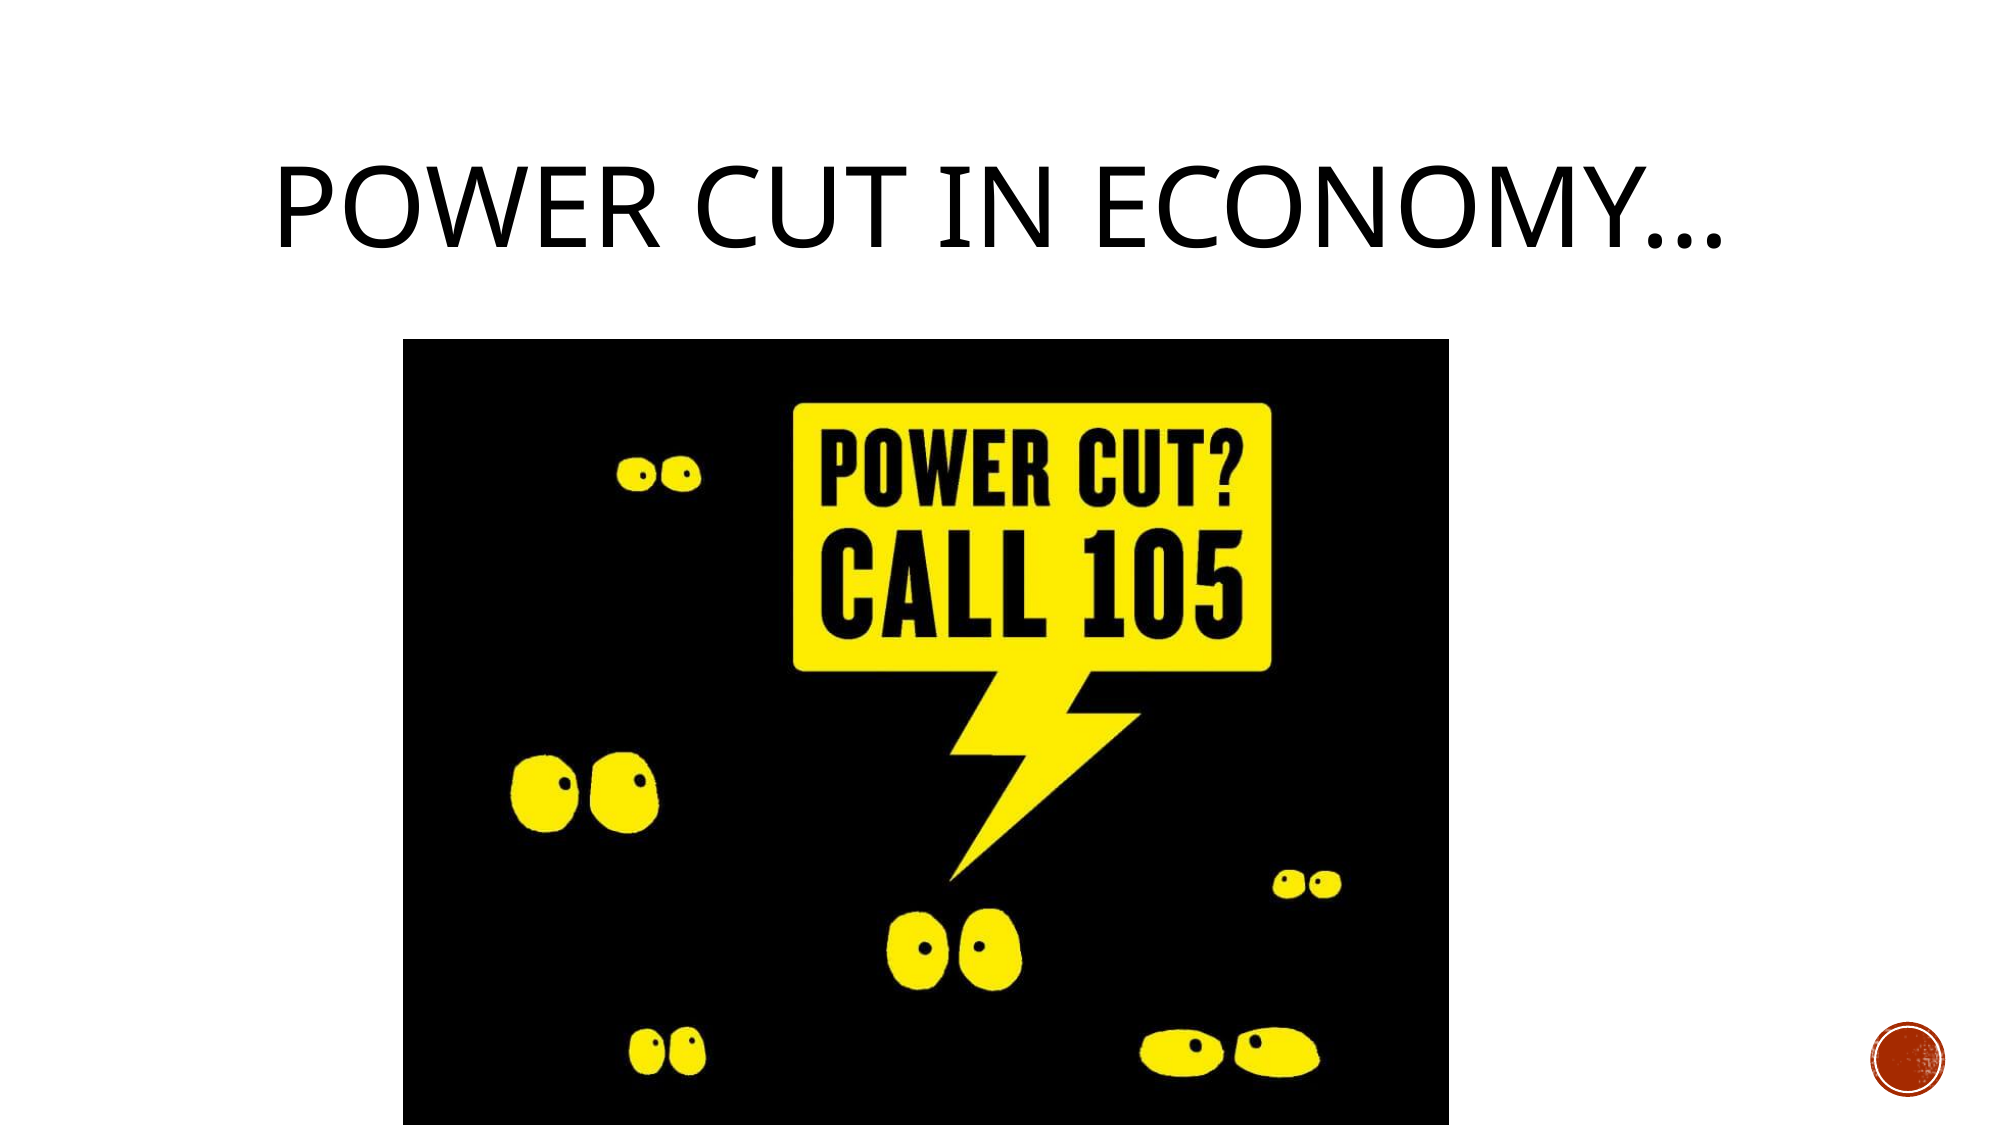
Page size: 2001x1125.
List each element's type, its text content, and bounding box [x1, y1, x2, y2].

title Power cut ın economy… [175, 79, 1826, 344]
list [406, 342, 1446, 1123]
